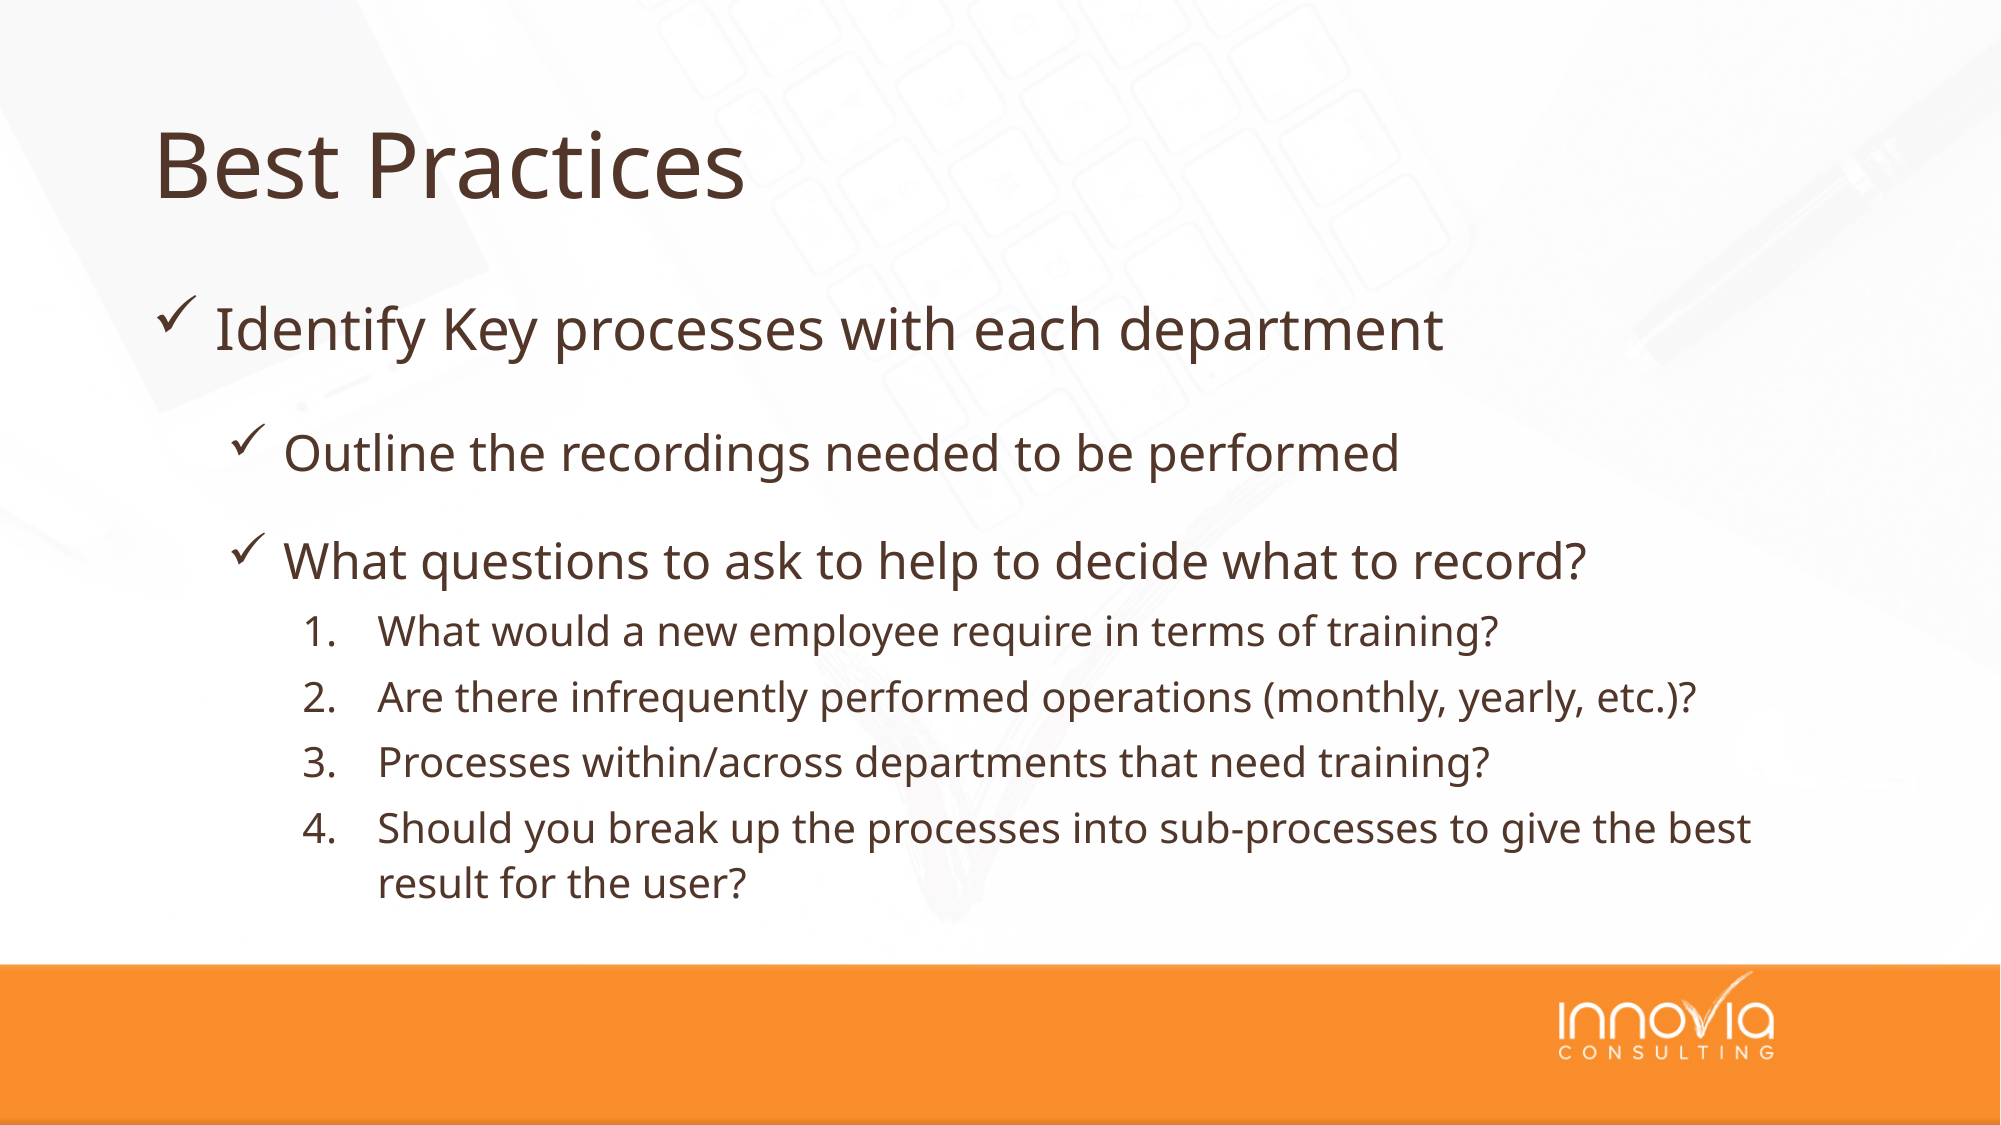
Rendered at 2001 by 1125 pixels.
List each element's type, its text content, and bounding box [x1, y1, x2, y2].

title Best Practices [137, 59, 1863, 277]
list Identify Key processes with each department Outline the recordings needed to be performed What questions to ask to help to decide what to record? What would a new employee require in terms of training? Are there infrequently performed operations (monthly, yearly, etc.)? Processes within/across departments that need training? Should you break up the processes into sub-processes to give the best result for the user? [137, 277, 1863, 997]
picture [0, 0, 2001, 1125]
